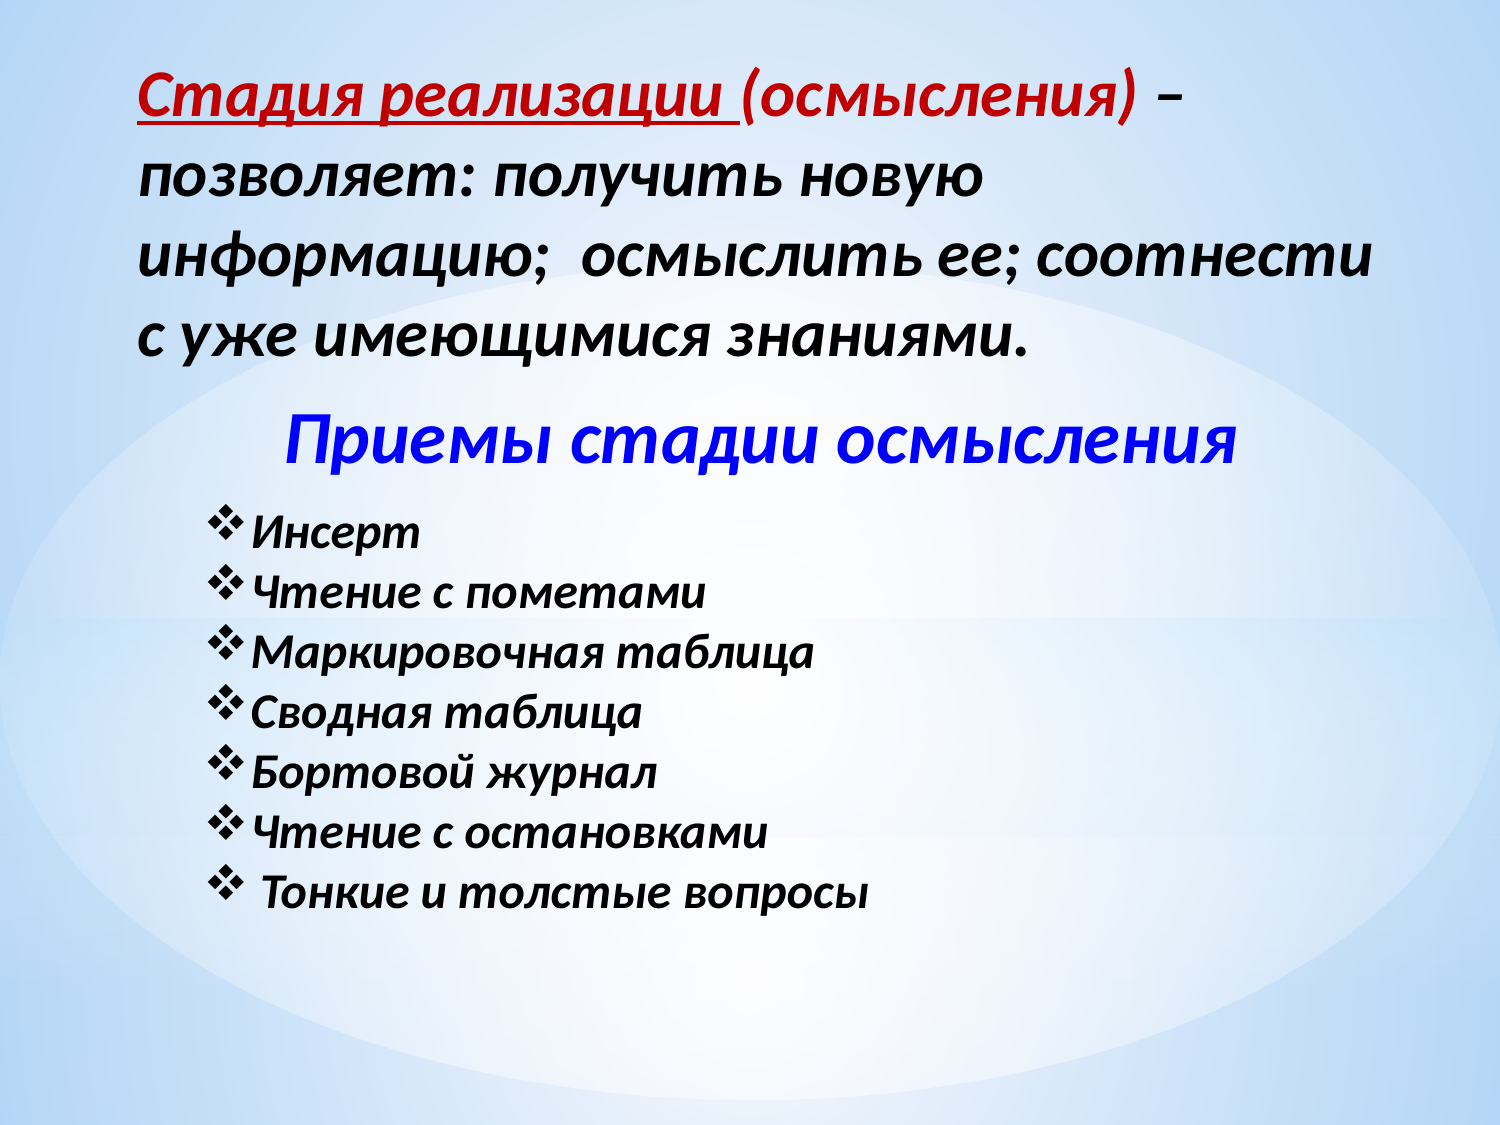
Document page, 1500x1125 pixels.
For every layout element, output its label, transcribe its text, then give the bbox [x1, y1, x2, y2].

text_box Инсерт Чтение с пометами Маркировочная таблица Сводная таблица Бортовой журнал Чтение с остановками Тонкие и толстые вопросы [189, 498, 1317, 927]
title Приемы стадии осмысления [25, 381, 1497, 498]
text_box Стадия реализации (осмысления) – позволяет: получить новую информацию; осмыслить ее; соотнести с уже имеющимися знаниями. [109, 42, 1397, 378]
